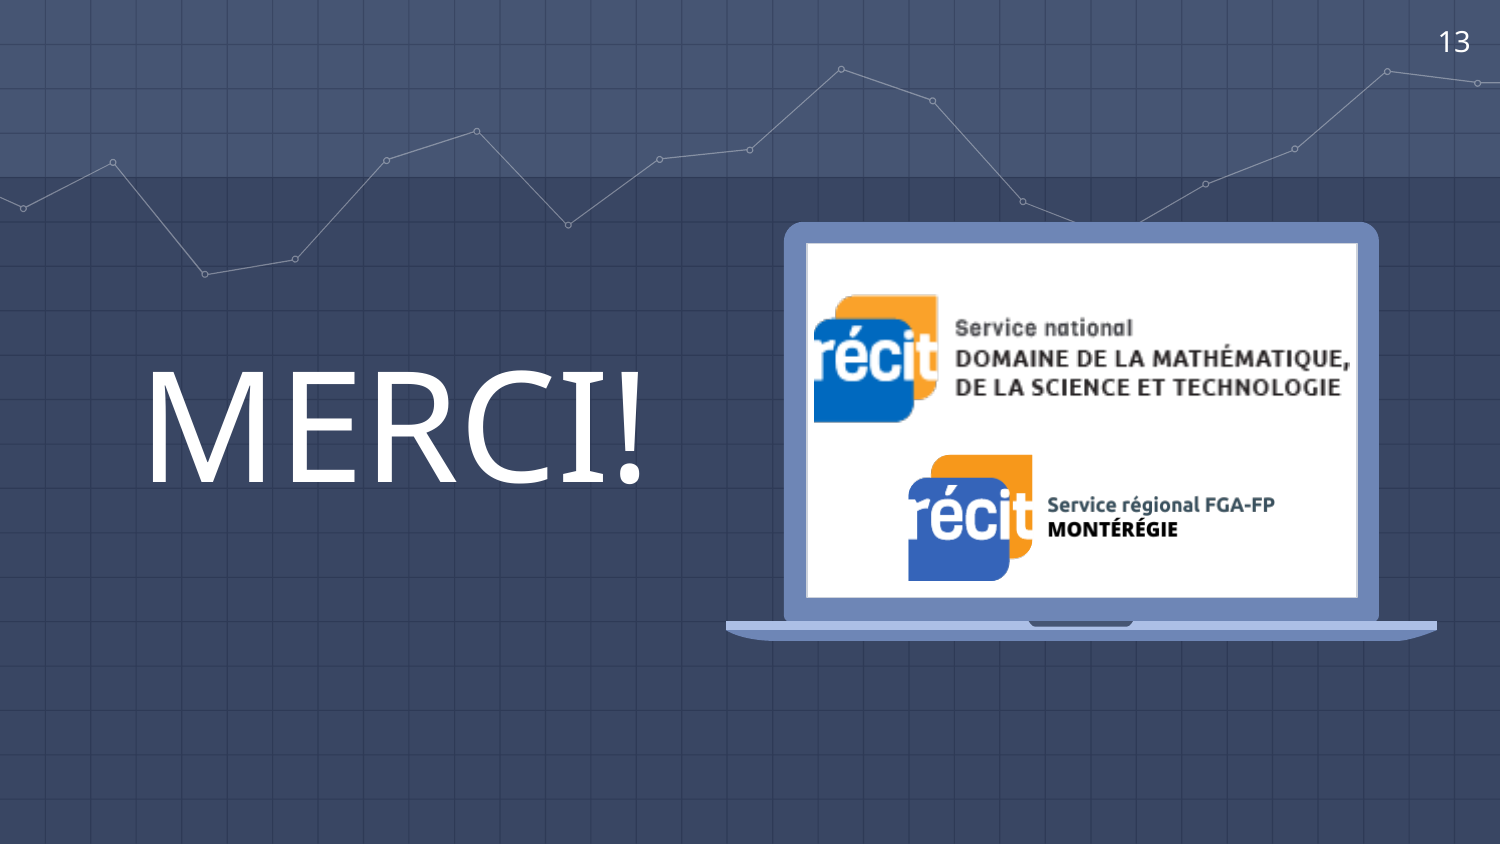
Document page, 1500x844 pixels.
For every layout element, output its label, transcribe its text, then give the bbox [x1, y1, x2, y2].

picture [813, 256, 1350, 581]
slide_number ‹#› [1408, 0, 1500, 88]
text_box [725, 221, 1438, 642]
title MERCI! [123, 313, 720, 529]
